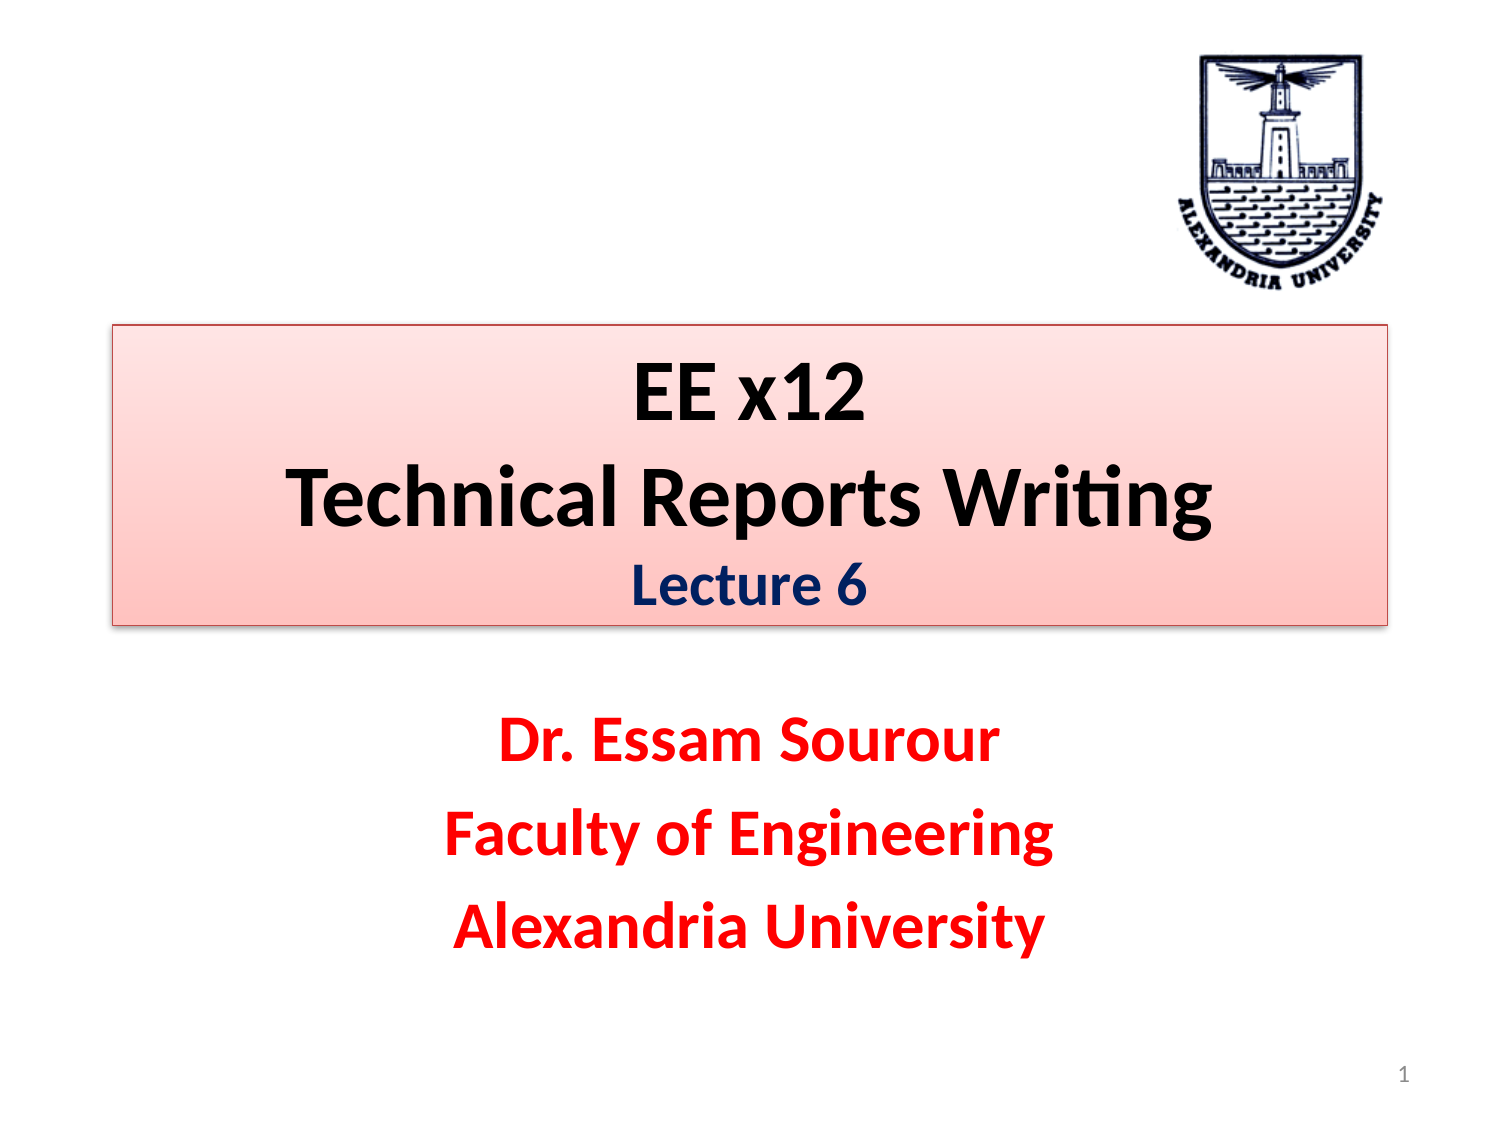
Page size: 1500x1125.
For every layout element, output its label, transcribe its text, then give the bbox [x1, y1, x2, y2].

title EE x12 Technical Reports Writing Lecture 6 [112, 324, 1388, 626]
picture [1124, 37, 1438, 306]
slide_number 1 [1074, 1042, 1425, 1103]
subtitle Dr. Essam Sourour Faculty of Engineering Alexandria University [225, 687, 1275, 975]
